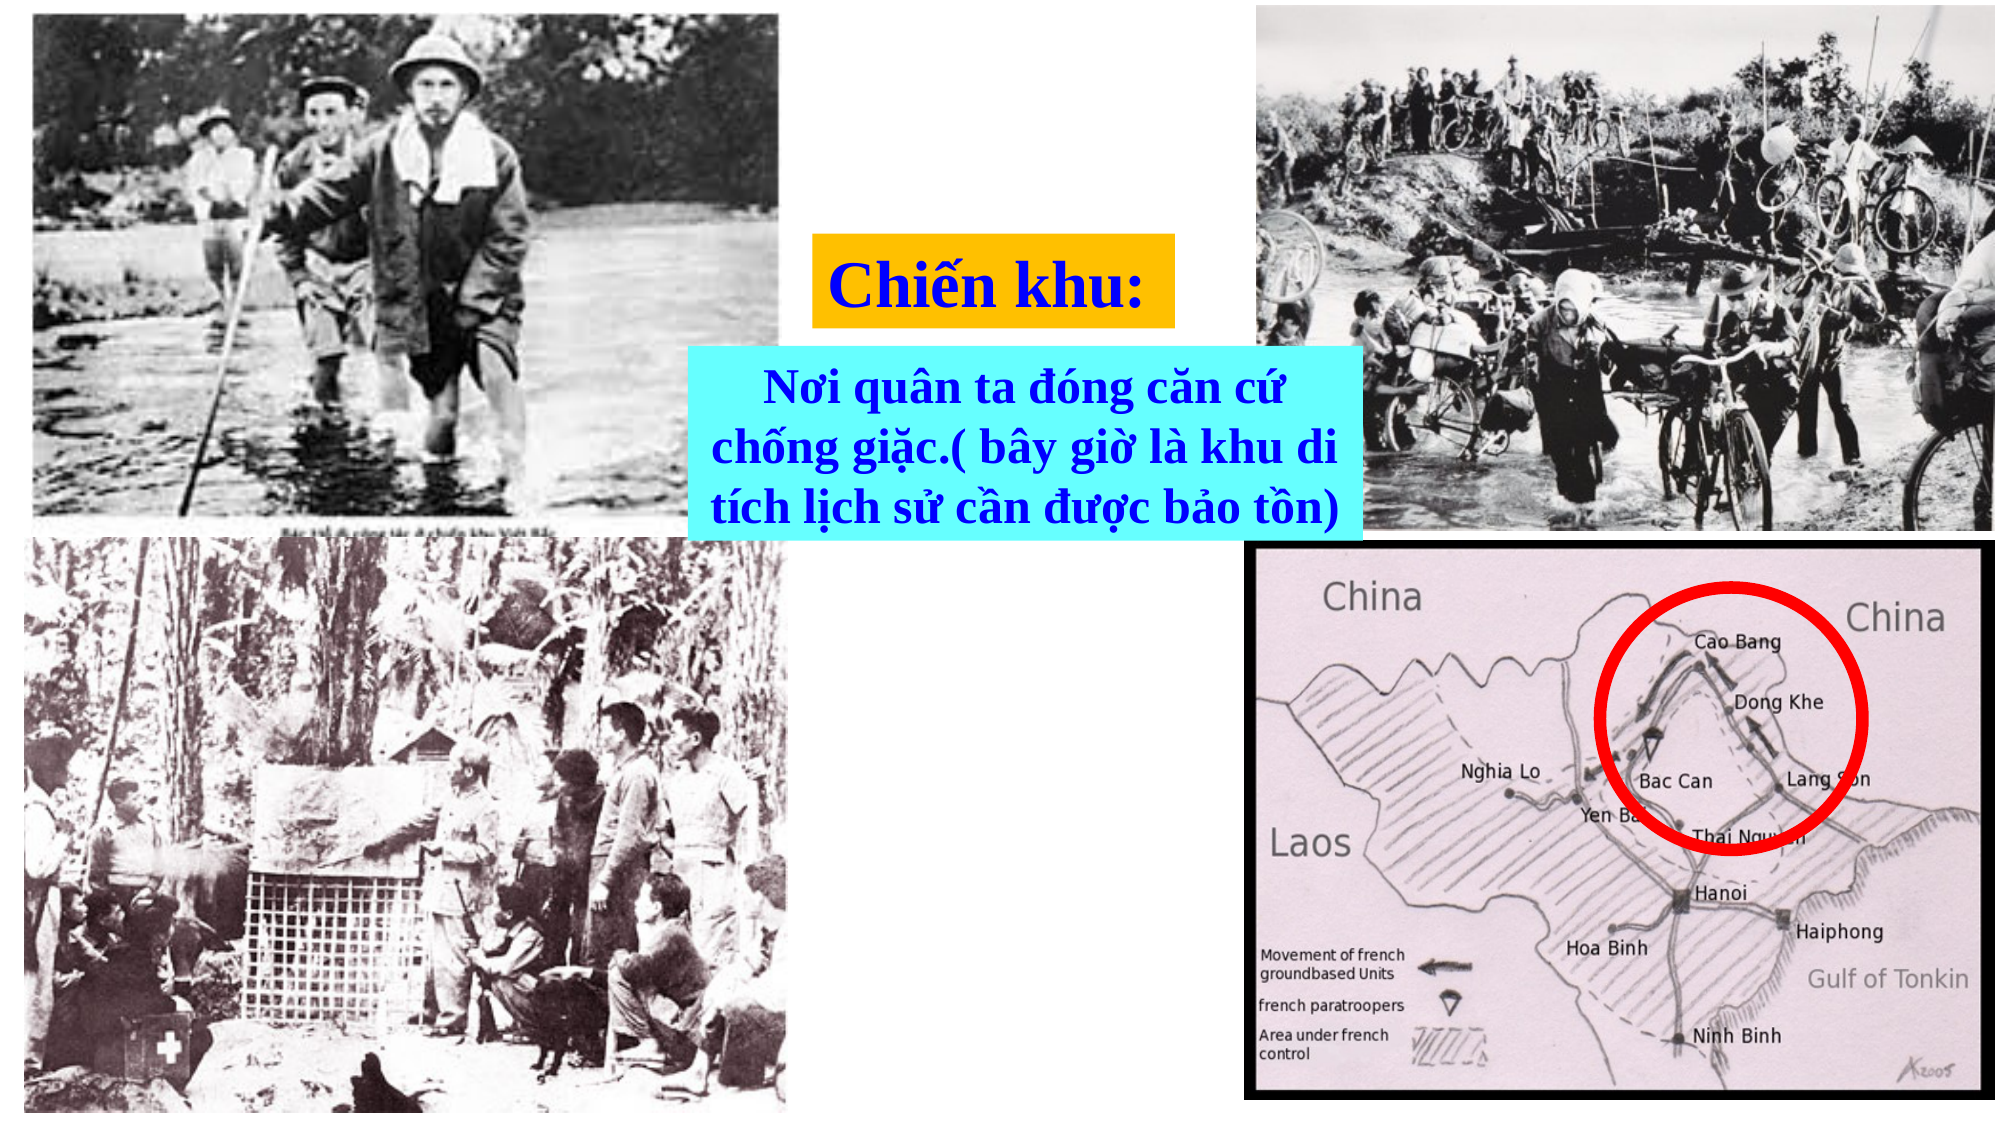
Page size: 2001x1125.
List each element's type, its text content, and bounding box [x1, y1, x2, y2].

picture [24, 12, 788, 1113]
text_box Chiến khu: [812, 233, 1175, 329]
text_box Nơi quân ta đóng căn cứ chống giặc.( bây giờ là khu di tích lịch sử cần được bảo tồn) [782, 345, 1363, 541]
picture [1256, 5, 1995, 531]
picture [1244, 540, 1995, 1100]
